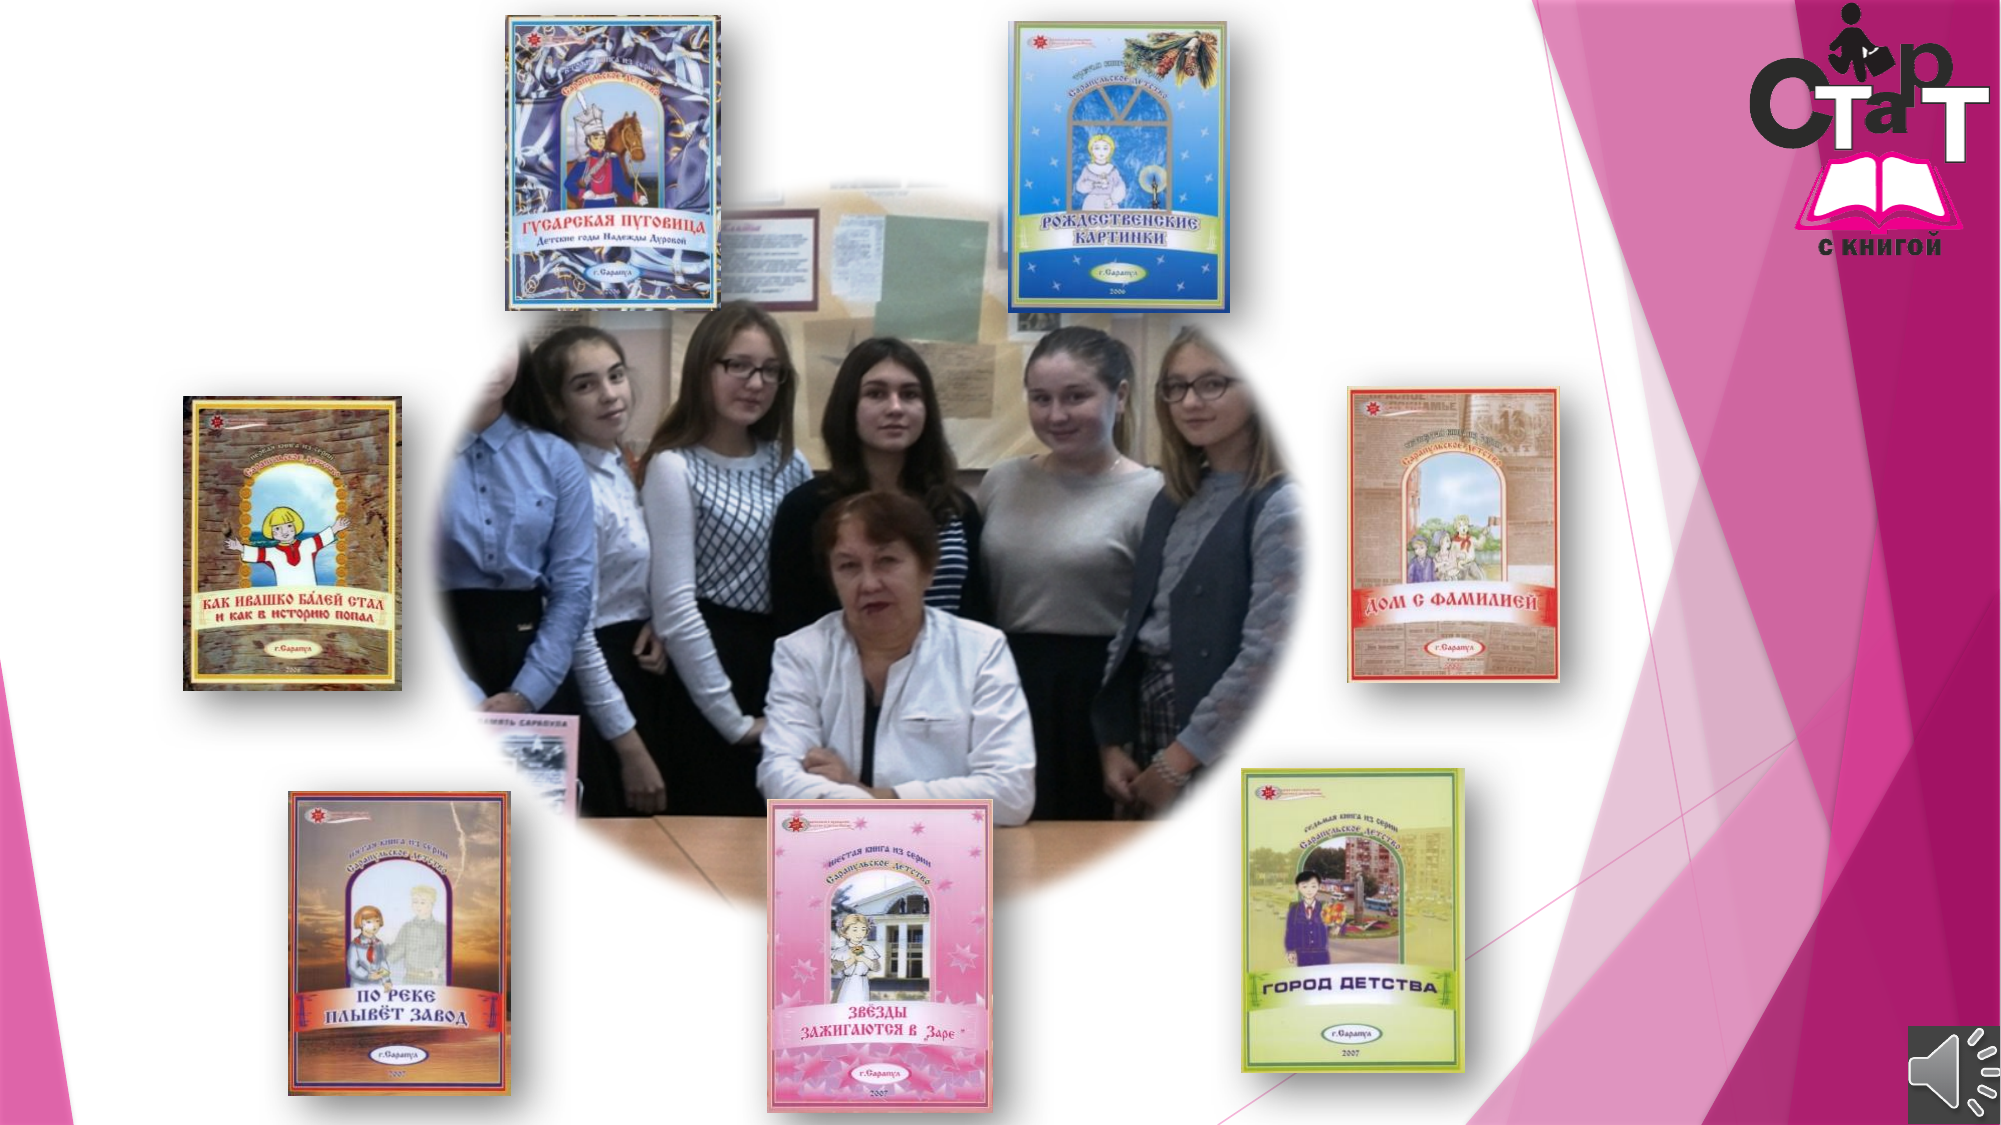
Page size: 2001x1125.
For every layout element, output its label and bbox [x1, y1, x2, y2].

picture [183, 395, 403, 692]
picture [1906, 1024, 2000, 1125]
picture [1749, 1, 1991, 256]
picture [288, 15, 1466, 1113]
picture [1347, 386, 1561, 684]
